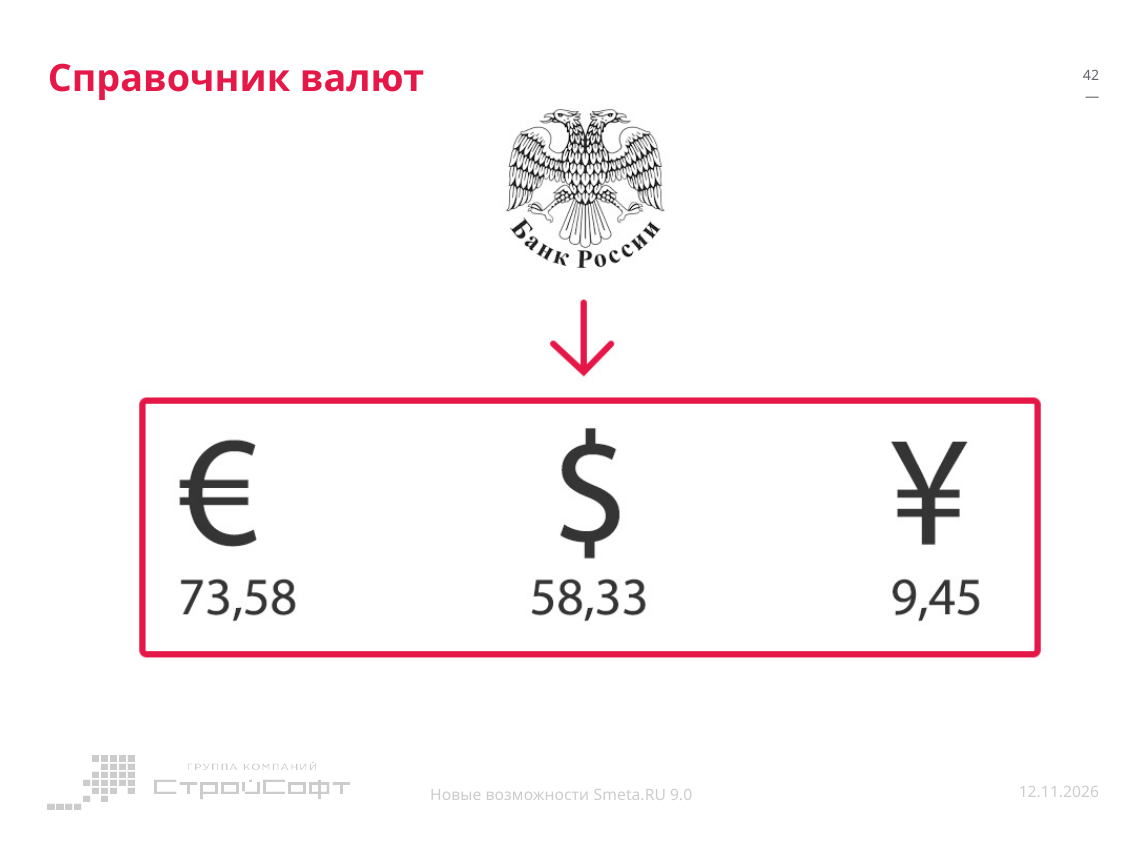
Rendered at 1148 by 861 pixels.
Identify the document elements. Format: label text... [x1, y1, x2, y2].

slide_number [955, 746, 1100, 810]
footer Новые возможности Smeta.RU 9.0 [430, 746, 768, 810]
picture [47, 755, 350, 810]
slide_number 43 — [955, 51, 1100, 87]
title Справочник валют [47, 51, 813, 87]
picture [30, 87, 1128, 708]
